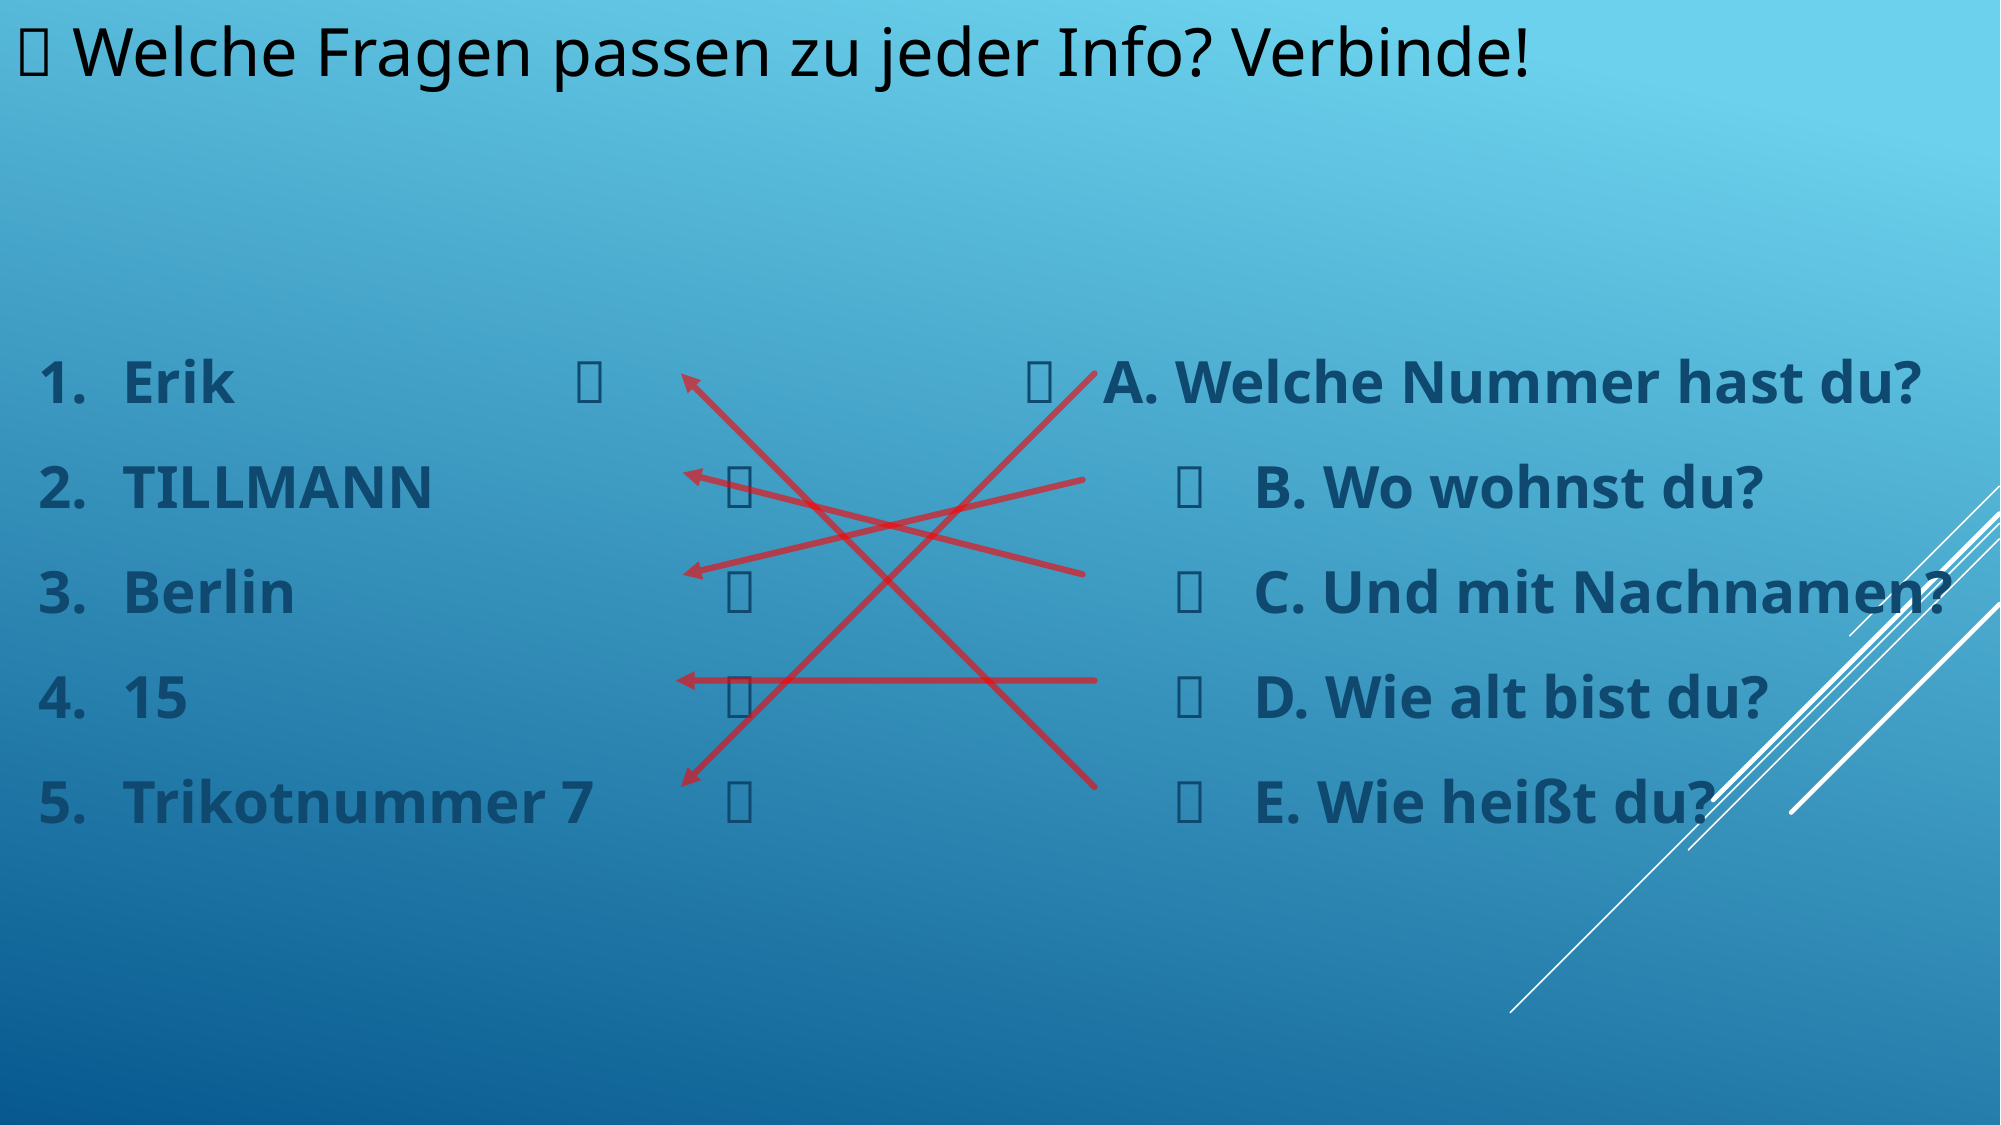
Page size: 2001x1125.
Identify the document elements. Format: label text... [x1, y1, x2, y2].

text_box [680, 373, 1095, 788]
text_box  Welche Fragen passen zu jeder Info? Verbinde! [0, 2, 1969, 97]
text_box Erik   A. Welche Nummer hast du? TILLMANN   B. Wo wohnst du? Berlin   C. Und mit Nachnamen? 15   D. Wie alt bist du? Trikotnummer 7   E. Wie heißt du? [23, 302, 2000, 947]
